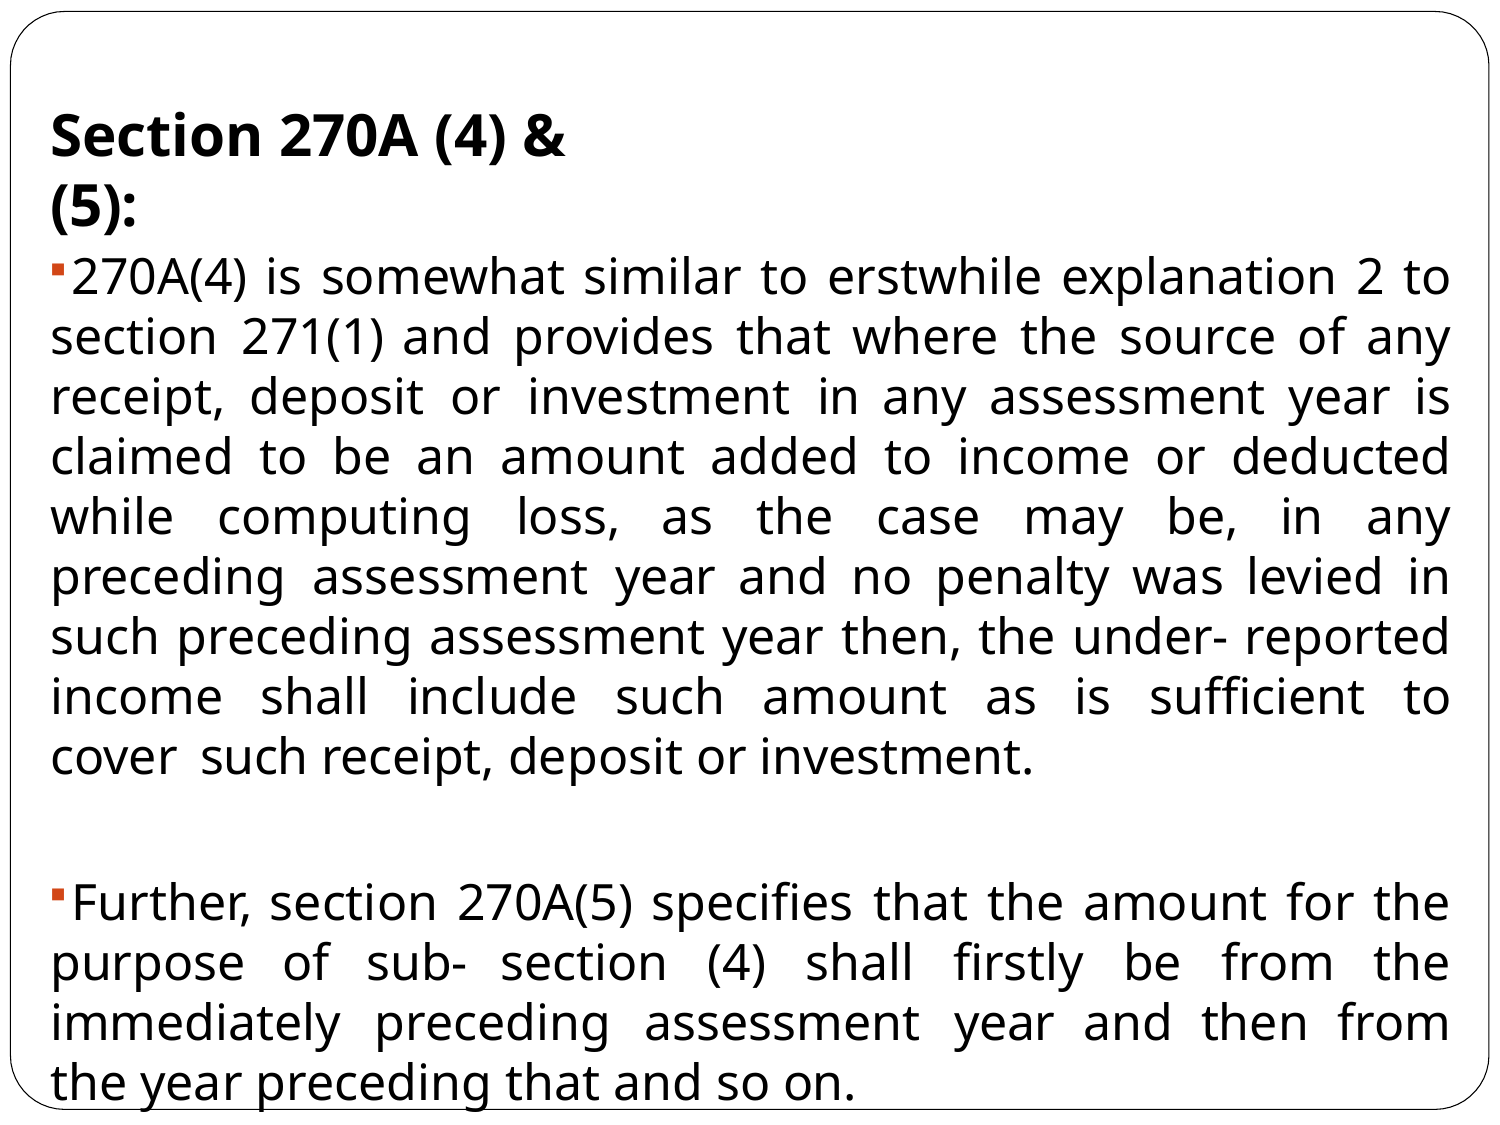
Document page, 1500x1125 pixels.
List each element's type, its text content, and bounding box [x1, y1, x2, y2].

title Section 270A (4) & (5): [48, 96, 606, 242]
text_box 270A(4) is somewhat similar to erstwhile explanation 2 to section 271(1) and provides that where the source of any receipt, deposit or investment in any assessment year is claimed to be an amount added to income or deducted while computing loss, as the case may be, in any preceding assessment year and no penalty was levied in such preceding assessment year then, the under- reported income shall include such amount as is sufficient to cover such receipt, deposit or investment. Further, section 270A(5) specifies that the amount for the purpose of sub- section (4) shall firstly be from the immediately preceding assessment year and then from the year preceding that and so on. [48, 242, 1453, 1110]
